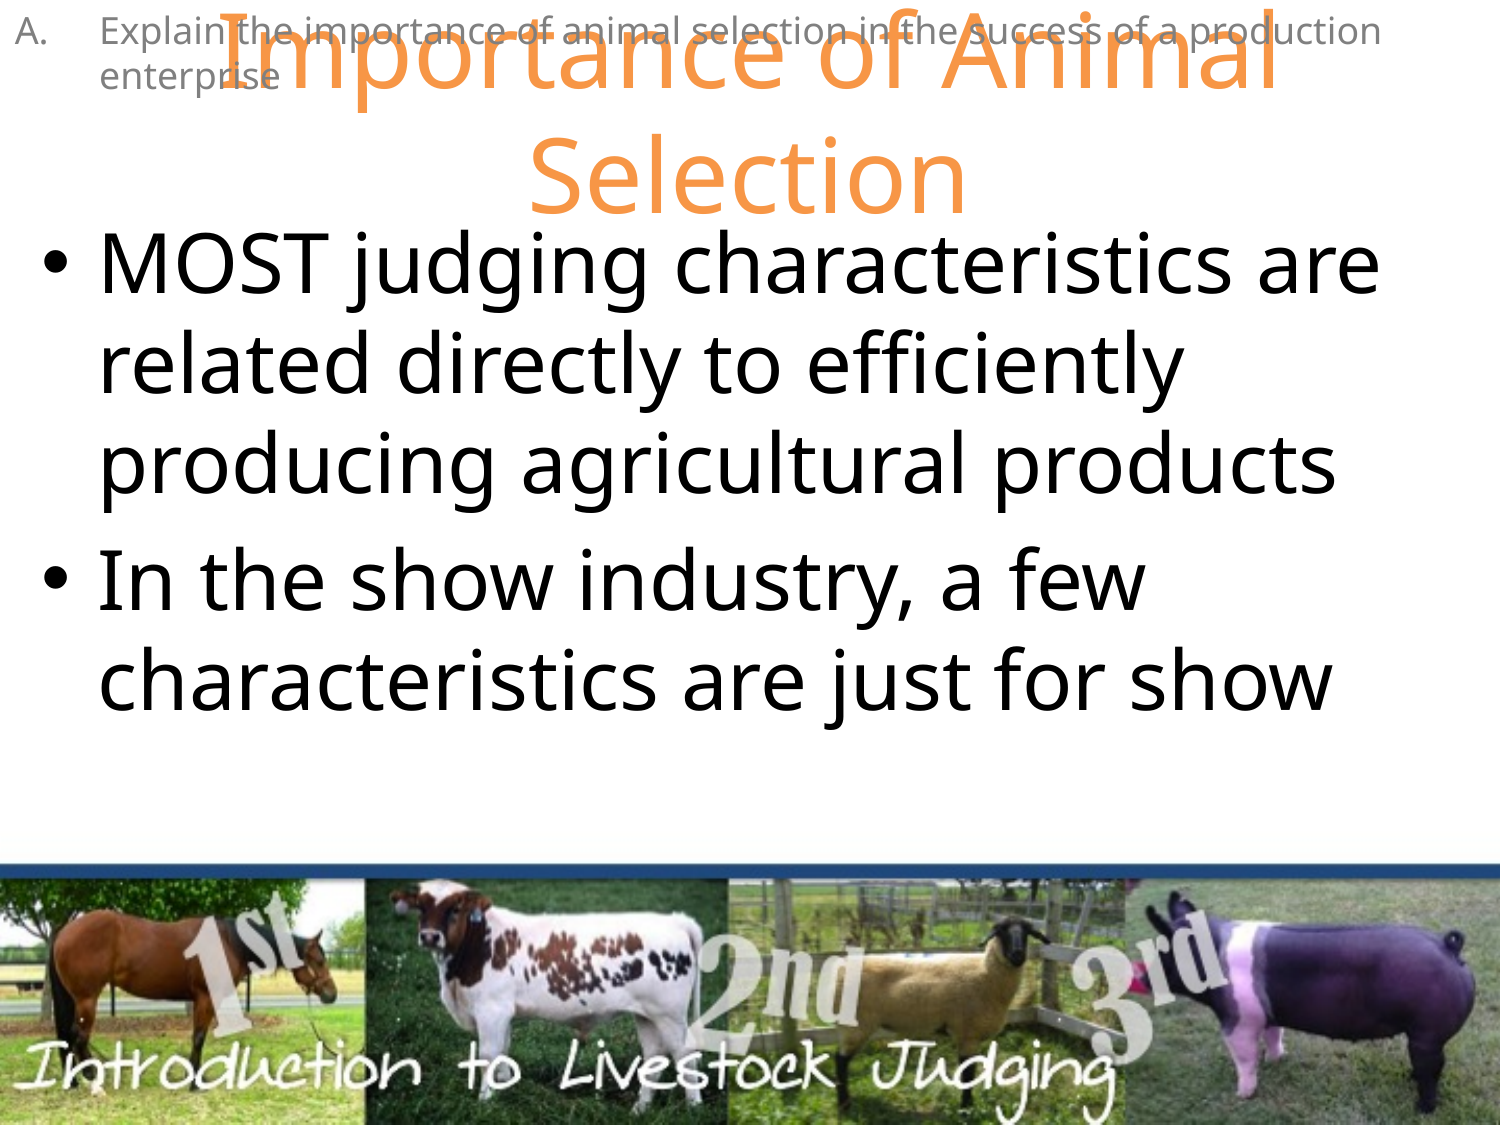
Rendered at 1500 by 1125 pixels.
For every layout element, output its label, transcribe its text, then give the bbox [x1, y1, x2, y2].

title Importance of Animal Selection [0, 105, 1500, 203]
text_box Explain the importance of animal selection in the success of a production enterprise [0, 0, 1500, 105]
list MOST judging characteristics are related directly to efficiently producing agricultural products In the show industry, a few characteristics are just for show [26, 202, 1469, 1005]
picture [0, 203, 1500, 1125]
